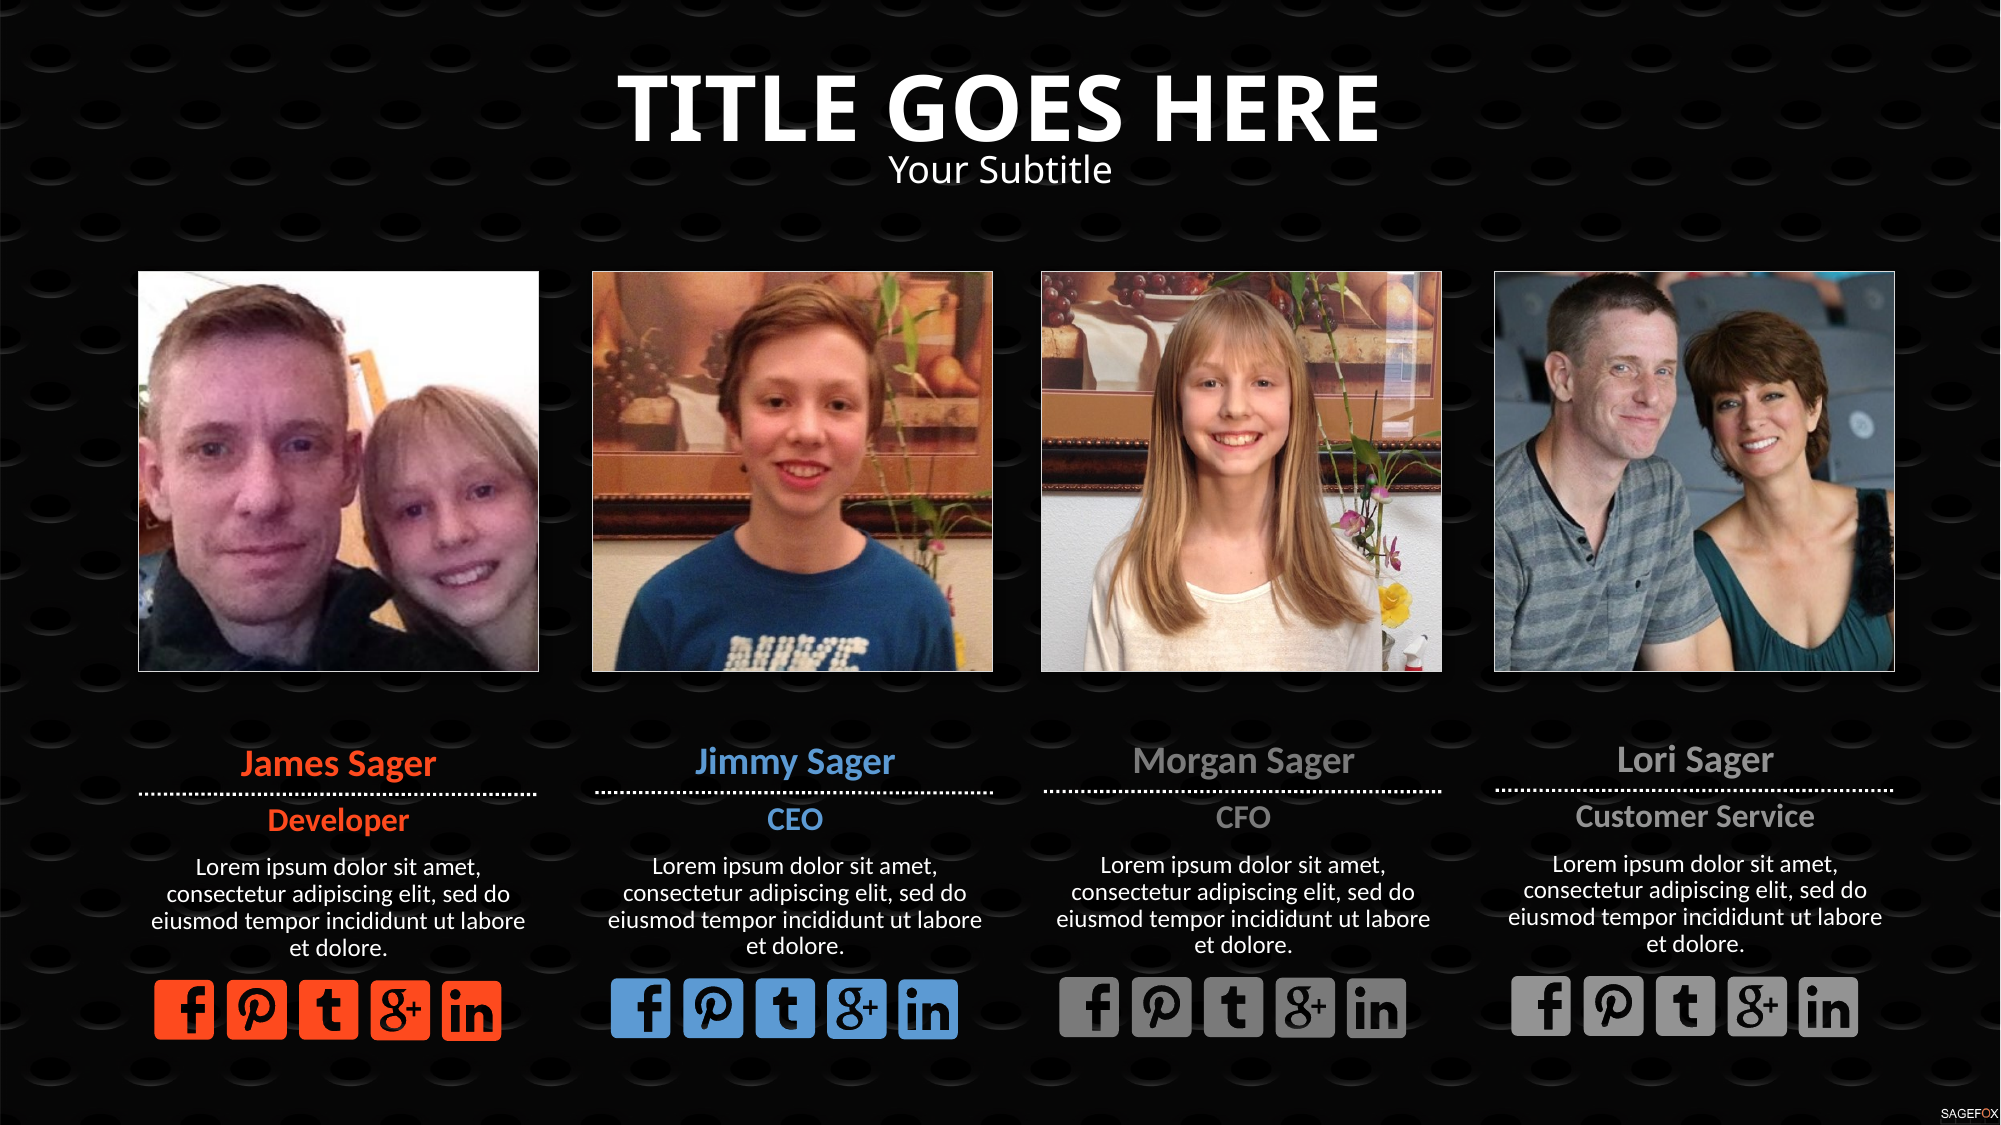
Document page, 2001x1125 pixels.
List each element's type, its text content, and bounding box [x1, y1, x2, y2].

text_box [1494, 271, 1896, 673]
text_box James Sager [163, 742, 514, 785]
text_box Lorem ipsum dolor sit amet, consectetur adipiscing elit, sed do eiusmod tempor incididunt ut labore et dolore. [138, 854, 539, 968]
text_box Morgan Sager [1068, 739, 1419, 782]
text_box CFO [1068, 797, 1419, 840]
text_box Lorem ipsum dolor sit amet, consectetur adipiscing elit, sed do eiusmod tempor incididunt ut labore et dolore. [1043, 851, 1444, 965]
text_box Lorem ipsum dolor sit amet, consectetur adipiscing elit, sed do eiusmod tempor incididunt ut labore et dolore. [595, 852, 996, 966]
picture [0, 0, 2001, 1125]
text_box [1511, 976, 1859, 1038]
text_box CEO [620, 798, 971, 841]
text_box Developer [163, 799, 514, 842]
text_box Jimmy Sager [620, 740, 971, 784]
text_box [610, 978, 958, 1040]
text_box [1040, 270, 1442, 672]
text_box Lorem ipsum dolor sit amet, consectetur adipiscing elit, sed do eiusmod tempor incididunt ut labore et dolore. [1495, 850, 1896, 964]
text_box [138, 270, 540, 672]
text_box Customer Service [1520, 796, 1871, 839]
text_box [548, 42, 1452, 199]
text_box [154, 979, 502, 1041]
text_box [591, 270, 993, 672]
text_box Lori Sager [1520, 738, 1871, 781]
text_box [1059, 977, 1407, 1039]
